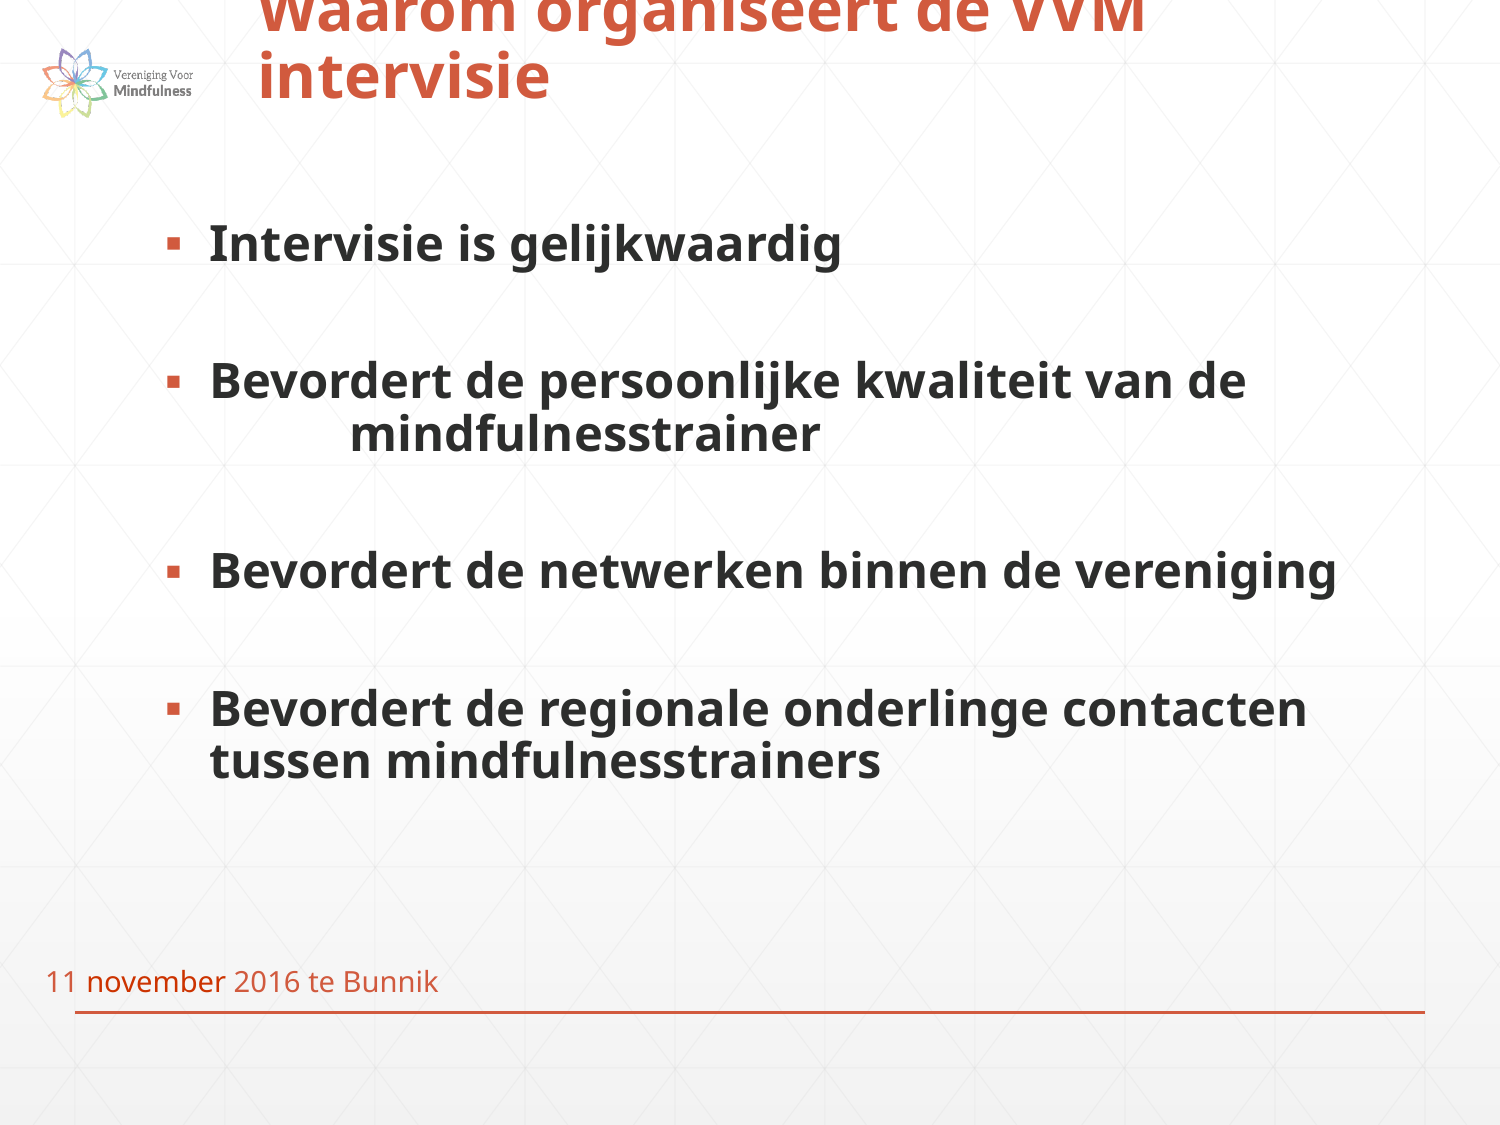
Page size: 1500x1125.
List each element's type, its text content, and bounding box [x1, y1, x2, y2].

text_box 11 november 2016 te Bunnik [30, 960, 454, 1007]
list Intervisie is gelijkwaardig Bevordert de persoonlijke kwaliteit van de mindfulnesstrainer Bevordert de netwerken binnen de vereniging Bevordert de regionale onderlinge contacten tussen mindfulnesstrainers [149, 210, 1393, 843]
title Waarom organiseert de VVM intervisie [242, 15, 1416, 120]
picture [42, 48, 193, 118]
